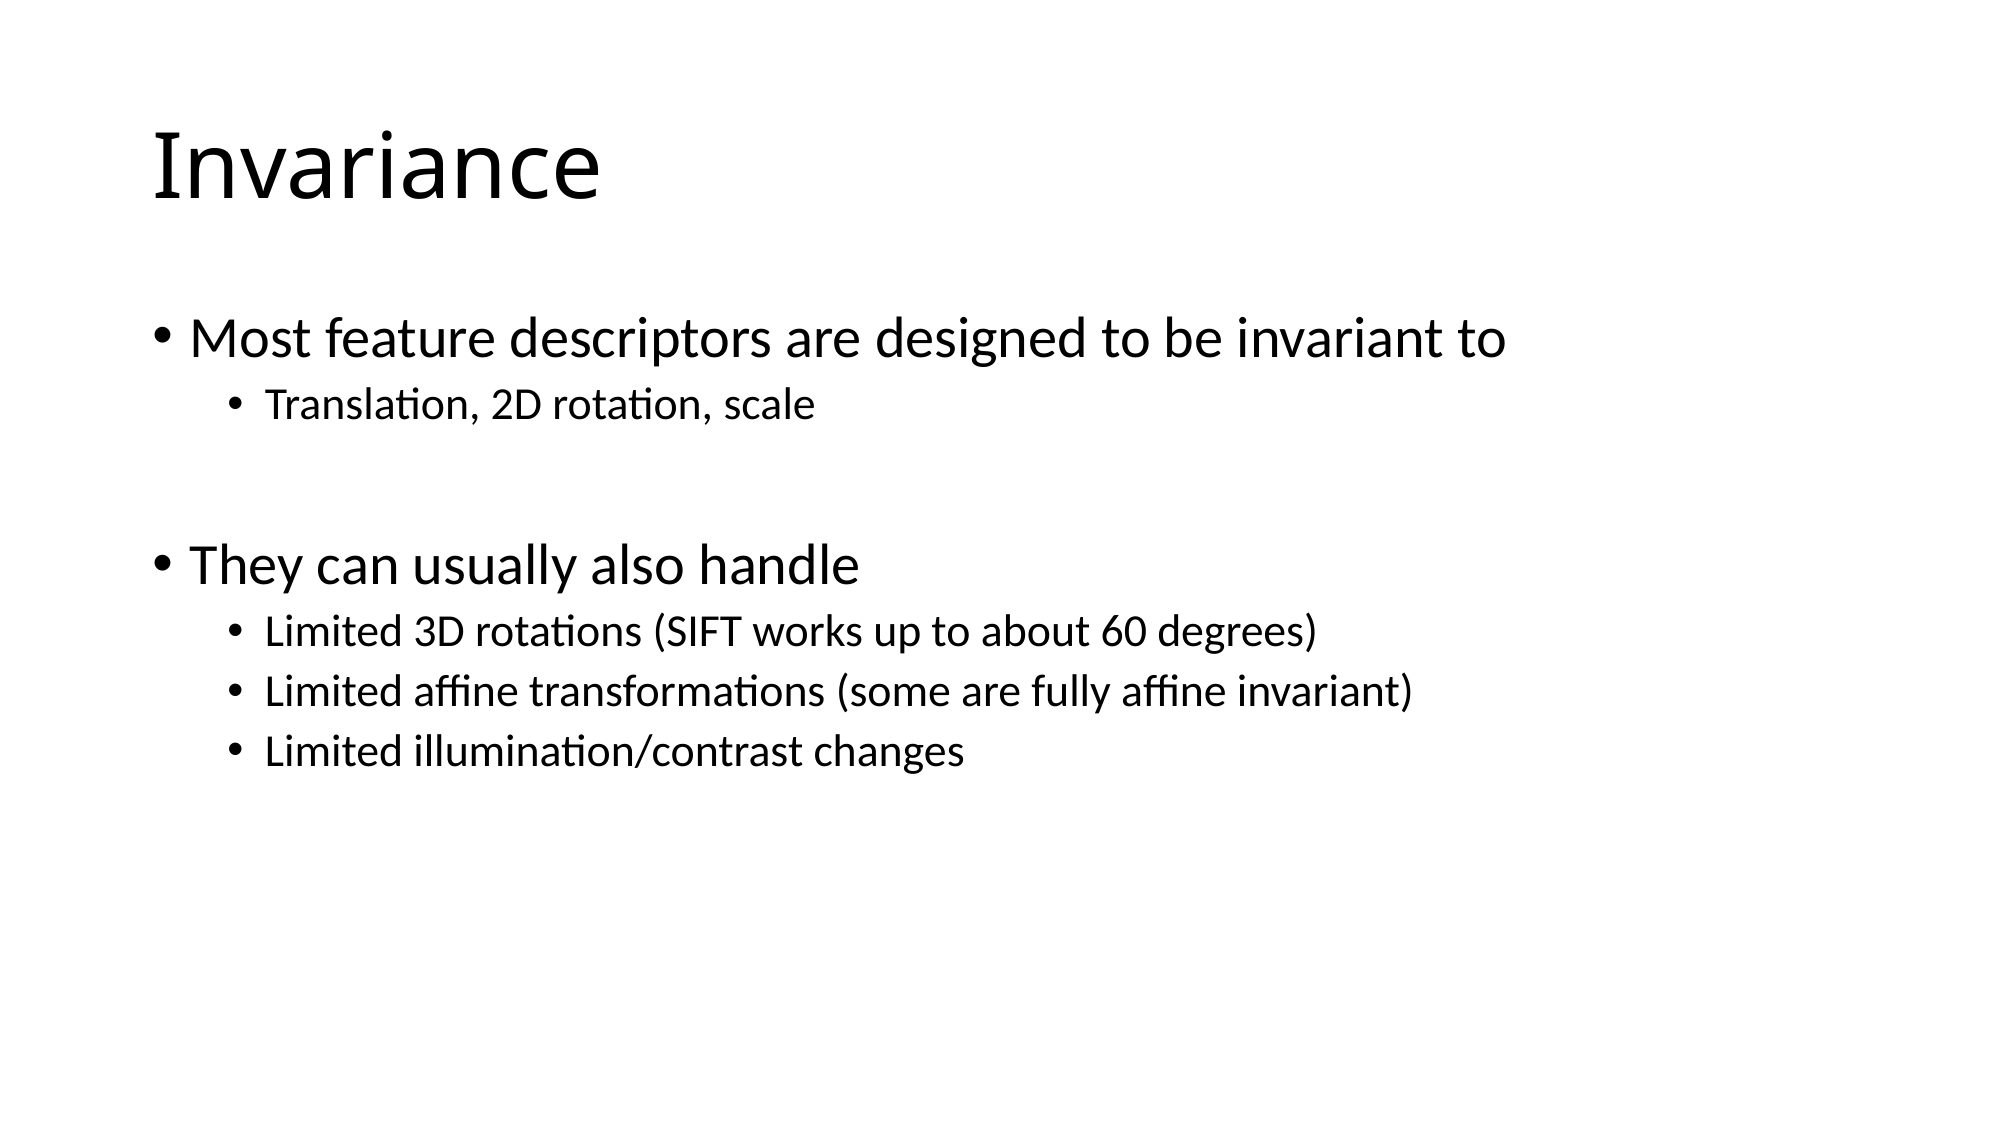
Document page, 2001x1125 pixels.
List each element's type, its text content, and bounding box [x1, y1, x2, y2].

list Most feature descriptors are designed to be invariant to Translation, 2D rotation, scale They can usually also handle Limited 3D rotations (SIFT works up to about 60 degrees) Limited affine transformations (some are fully affine invariant) Limited illumination/contrast changes [137, 299, 1863, 1014]
title Invariance [137, 59, 1863, 278]
